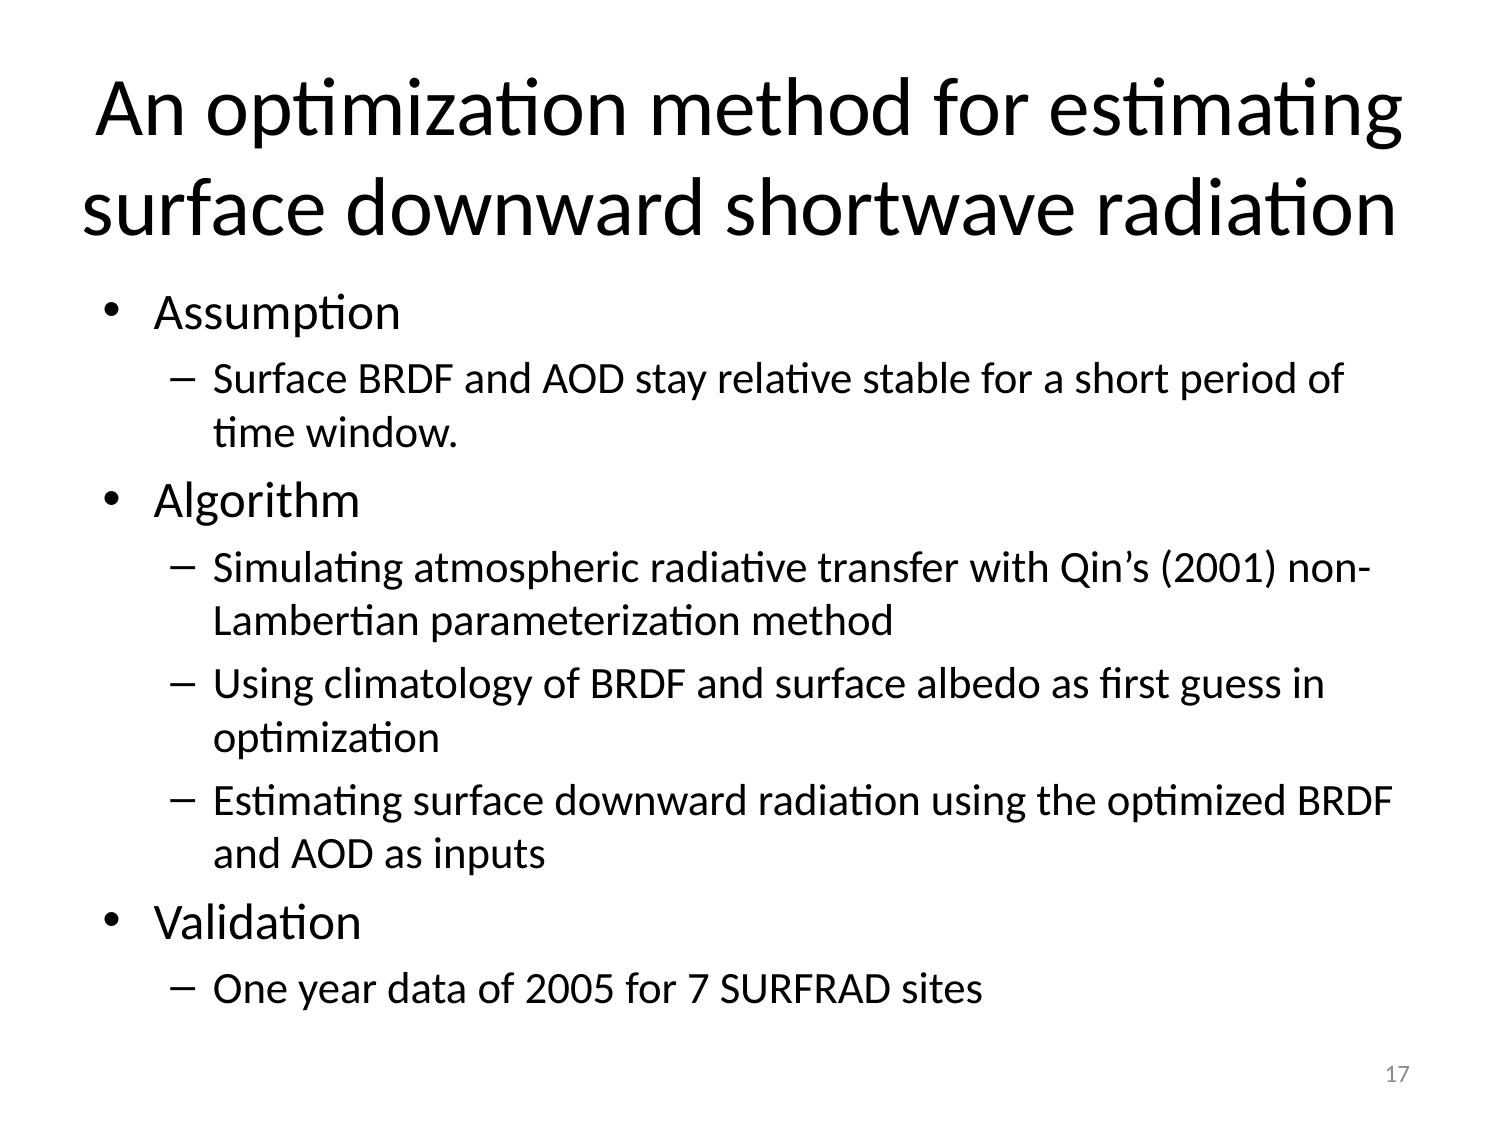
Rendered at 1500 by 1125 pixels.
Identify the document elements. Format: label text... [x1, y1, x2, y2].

slide_number 17 [1074, 1042, 1425, 1103]
title An optimization method for estimating surface downward shortwave radiation [37, 112, 1463, 193]
list Assumption Surface BRDF and AOD stay relative stable for a short period of time window. Algorithm Simulating atmospheric radiative transfer with Qin’s (2001) non-Lambertian parameterization method Using climatology of BRDF and surface albedo as first guess in optimization Estimating surface downward radiation using the optimized BRDF and AOD as inputs Validation One year data of 2005 for 7 SURFRAD sites [87, 270, 1437, 1025]
